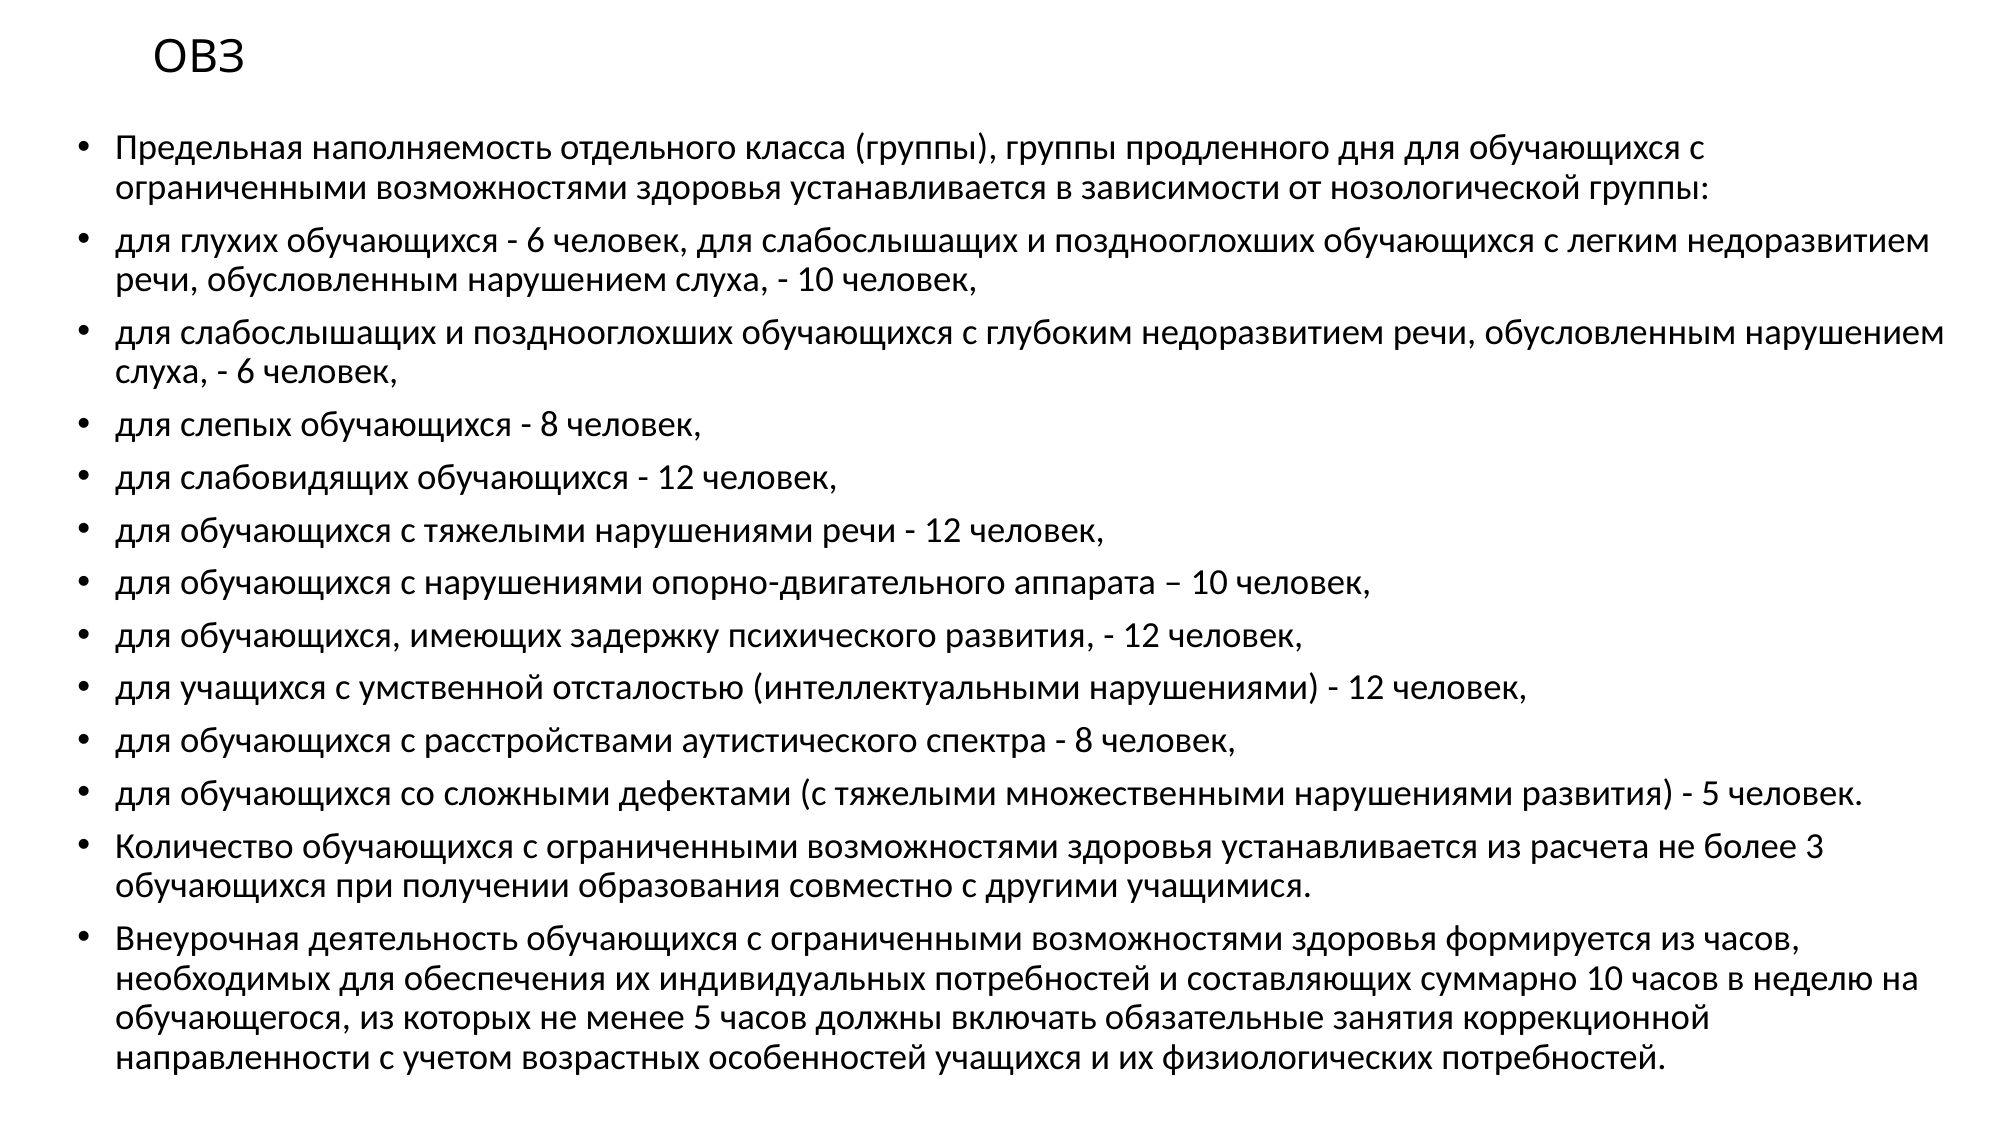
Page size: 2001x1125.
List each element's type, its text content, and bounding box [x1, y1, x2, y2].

title ОВЗ [137, 24, 1863, 91]
list Предельная наполняемость отдельного класса (группы), группы продленного дня для обучающихся с ограниченными возможностями здоровья устанавливается в зависимости от нозологической группы: для глухих обучающихся - 6 человек, для слабослышащих и позднооглохших обучающихся с легким недоразвитием речи, обусловленным нарушением слуха, - 10 человек, для слабослышащих и позднооглохших обучающихся с глубоким недоразвитием речи, обусловленным нарушением слуха, - 6 человек, для слепых обучающихся - 8 человек, для слабовидящих обучающихся - 12 человек, для обучающихся с тяжелыми нарушениями речи - 12 человек, для обучающихся с нарушениями опорно-двигательного аппарата – 10 человек, для обучающихся, имеющих задержку психического развития, - 12 человек, для учащихся с умственной отсталостью (интеллектуальными нарушениями) - 12 человек, для обучающихся с расстройствами аутистического спектра - 8 человек, для обучающихся со сложными дефектами (с тяжелыми множественными нарушениями развития) - 5 человек. Количество обучающихся с ограниченными возможностями здоровья устанавливается из расчета не более 3 обучающихся при получении образования совместно с другими учащимися. Внеурочная деятельность обучающихся с ограниченными возможностями здоровья формируется из часов, необходимых для обеспечения их индивидуальных потребностей и составляющих суммарно 10 часов в неделю на обучающегося, из которых не менее 5 часов должны включать обязательные занятия коррекционной направленности с учетом возрастных особенностей учащихся и их физиологических потребностей. [62, 120, 1980, 1113]
